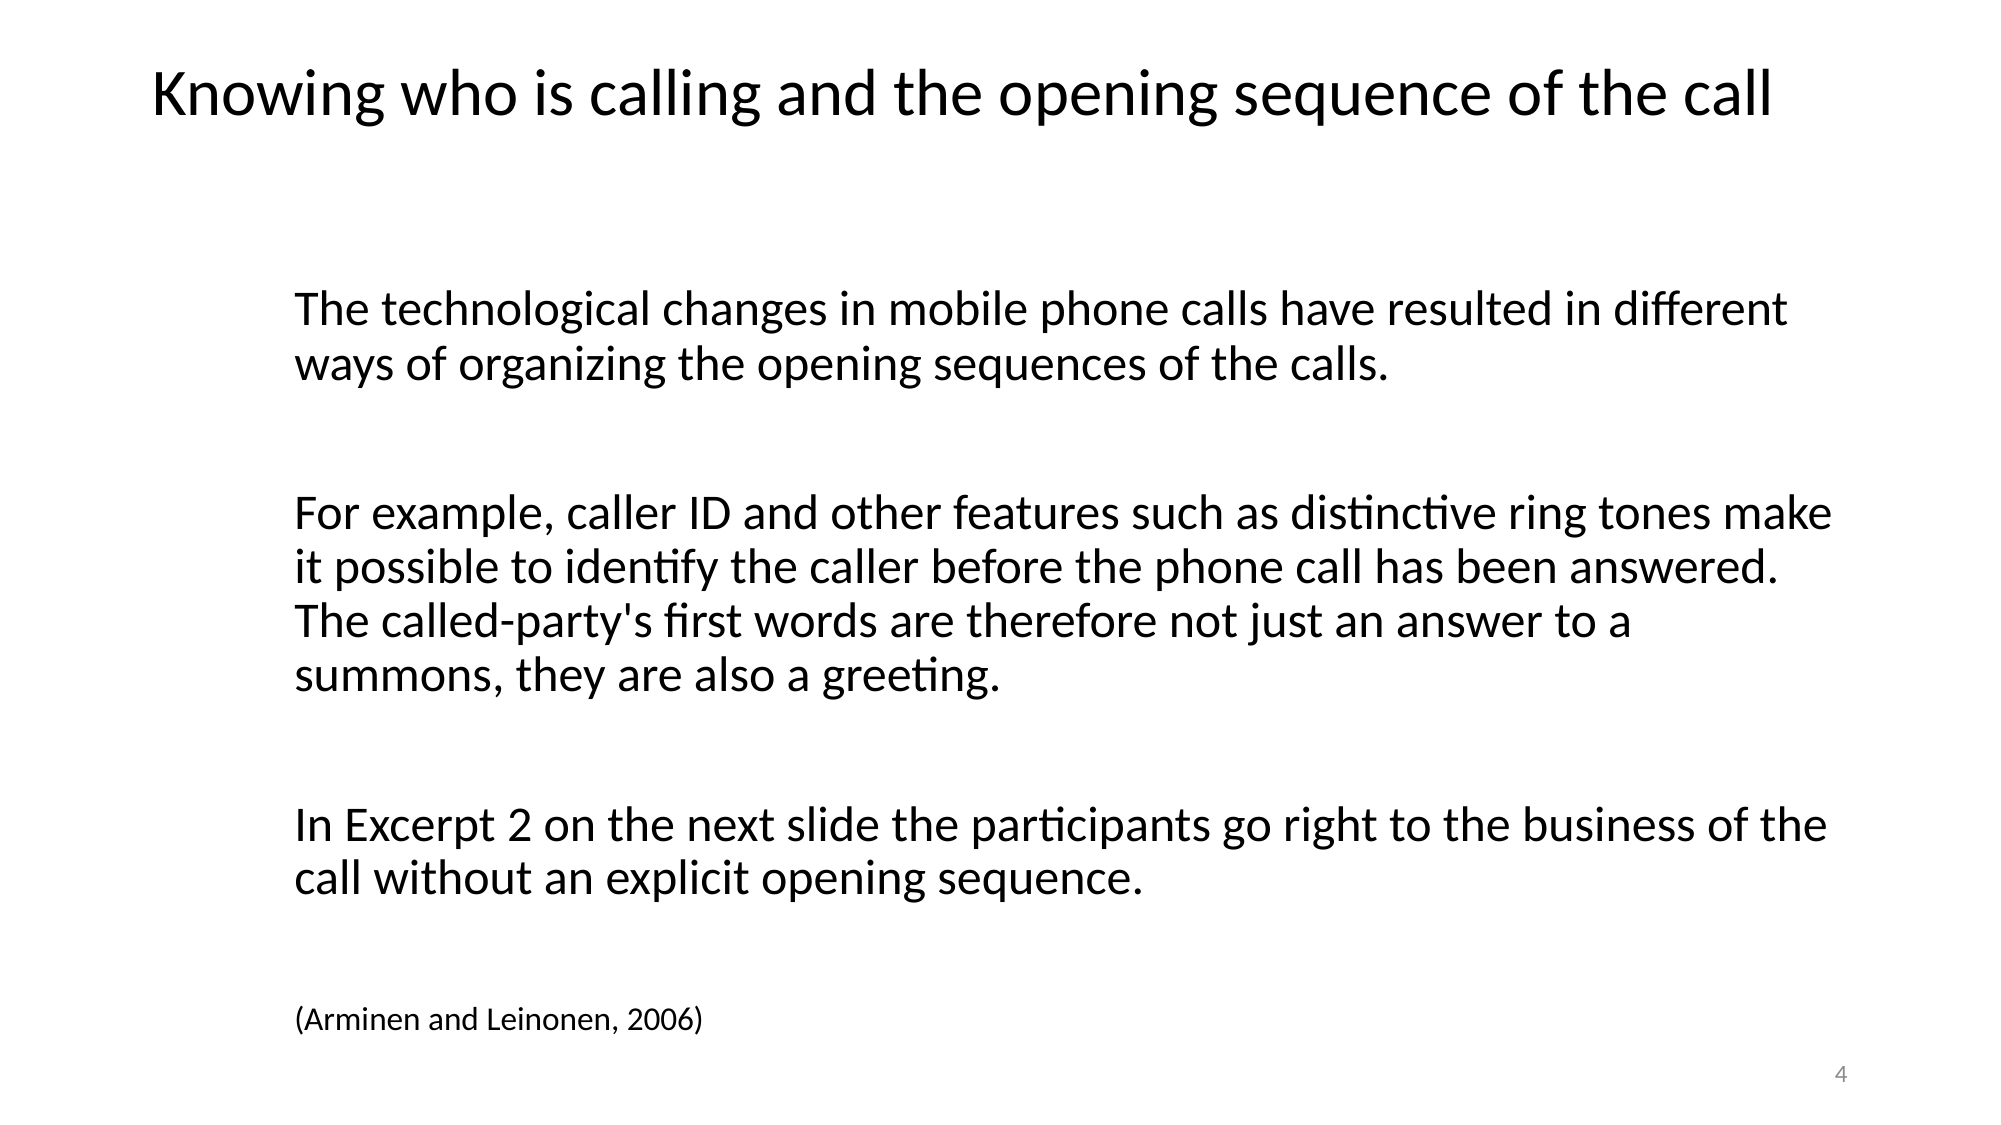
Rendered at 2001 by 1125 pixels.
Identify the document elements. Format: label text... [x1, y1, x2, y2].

title Knowing who is calling and the opening sequence of the call [137, 59, 1863, 167]
list The technological changes in mobile phone calls have resulted in different ways of organizing the opening sequences of the calls. For example, caller ID and other features such as distinctive ring tones make it possible to identify the caller before the phone call has been answered. The called-party's first words are therefore not just an answer to a summons, they are also a greeting. In Excerpt 2 on the next slide the participants go right to the business of the call without an explicit opening sequence. (Arminen and Leinonen, 2006) [279, 275, 1863, 1092]
slide_number 4 [1412, 1042, 1863, 1103]
